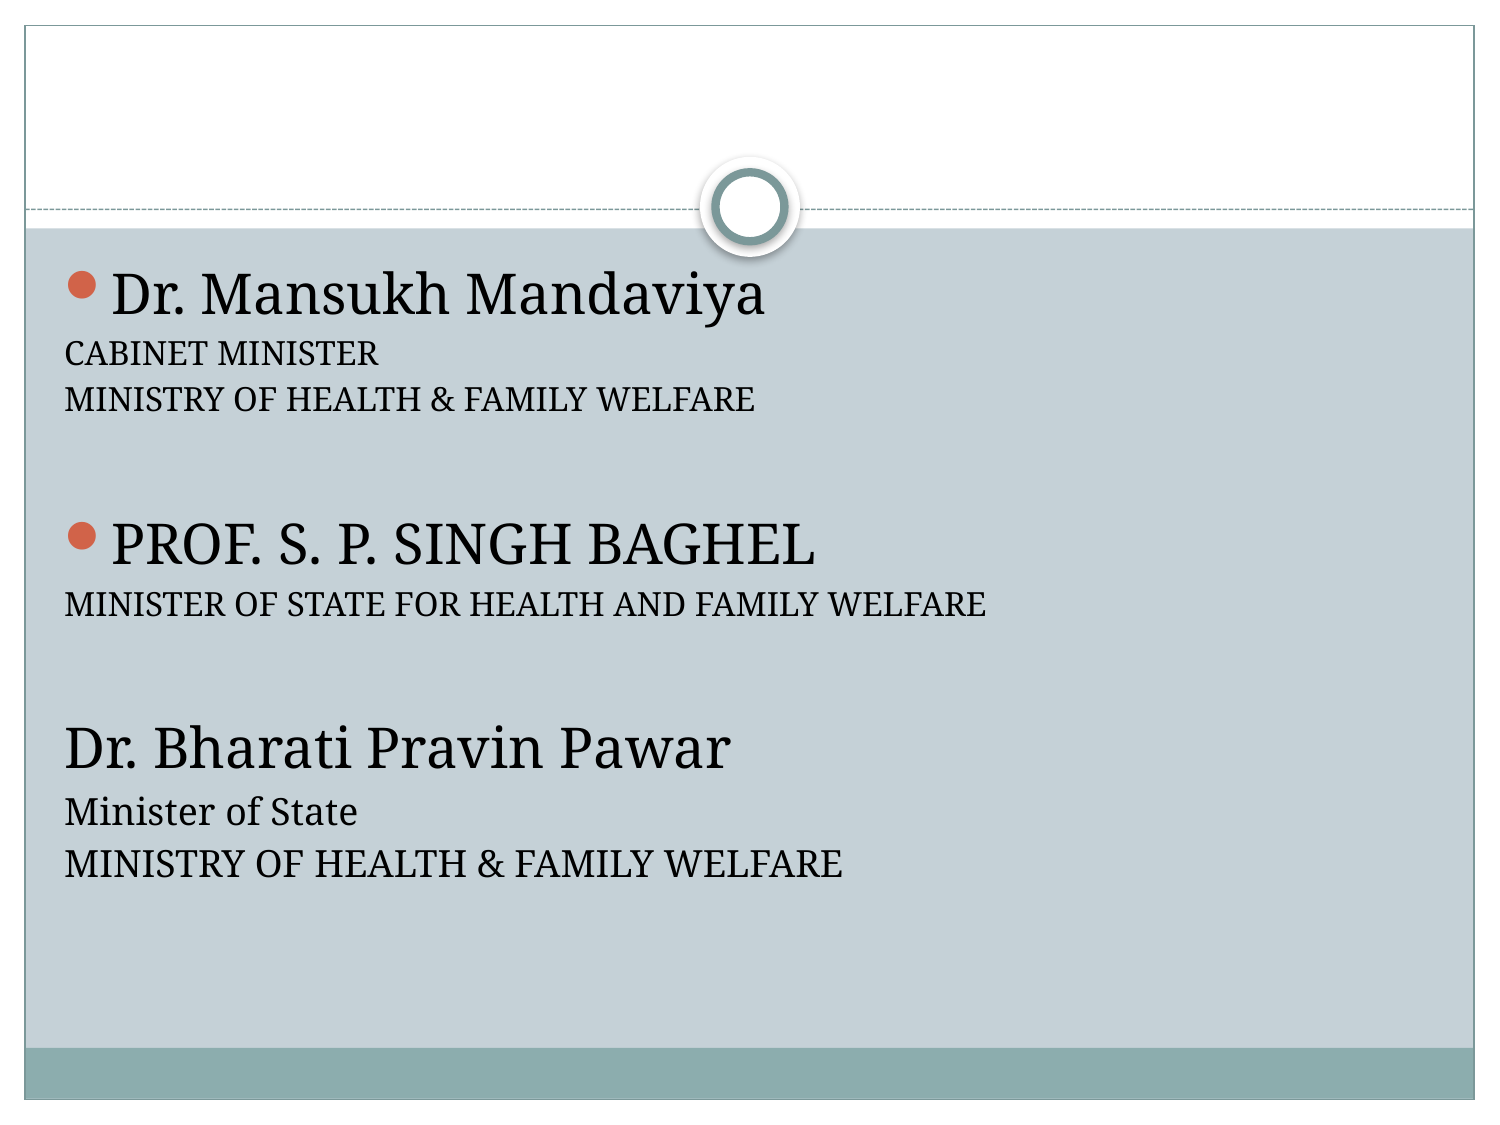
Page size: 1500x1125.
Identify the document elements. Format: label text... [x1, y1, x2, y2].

list Dr. Mansukh Mandaviya CABINET MINISTER Ministry of health & family welfare PROF. S. P. SINGH BAGHEL MINISTER OF STATE FOR HEALTH AND FAMILY WELFARE Dr. Bharati Pravin Pawar Minister of State Ministry of health & family welfare [49, 250, 1445, 1001]
